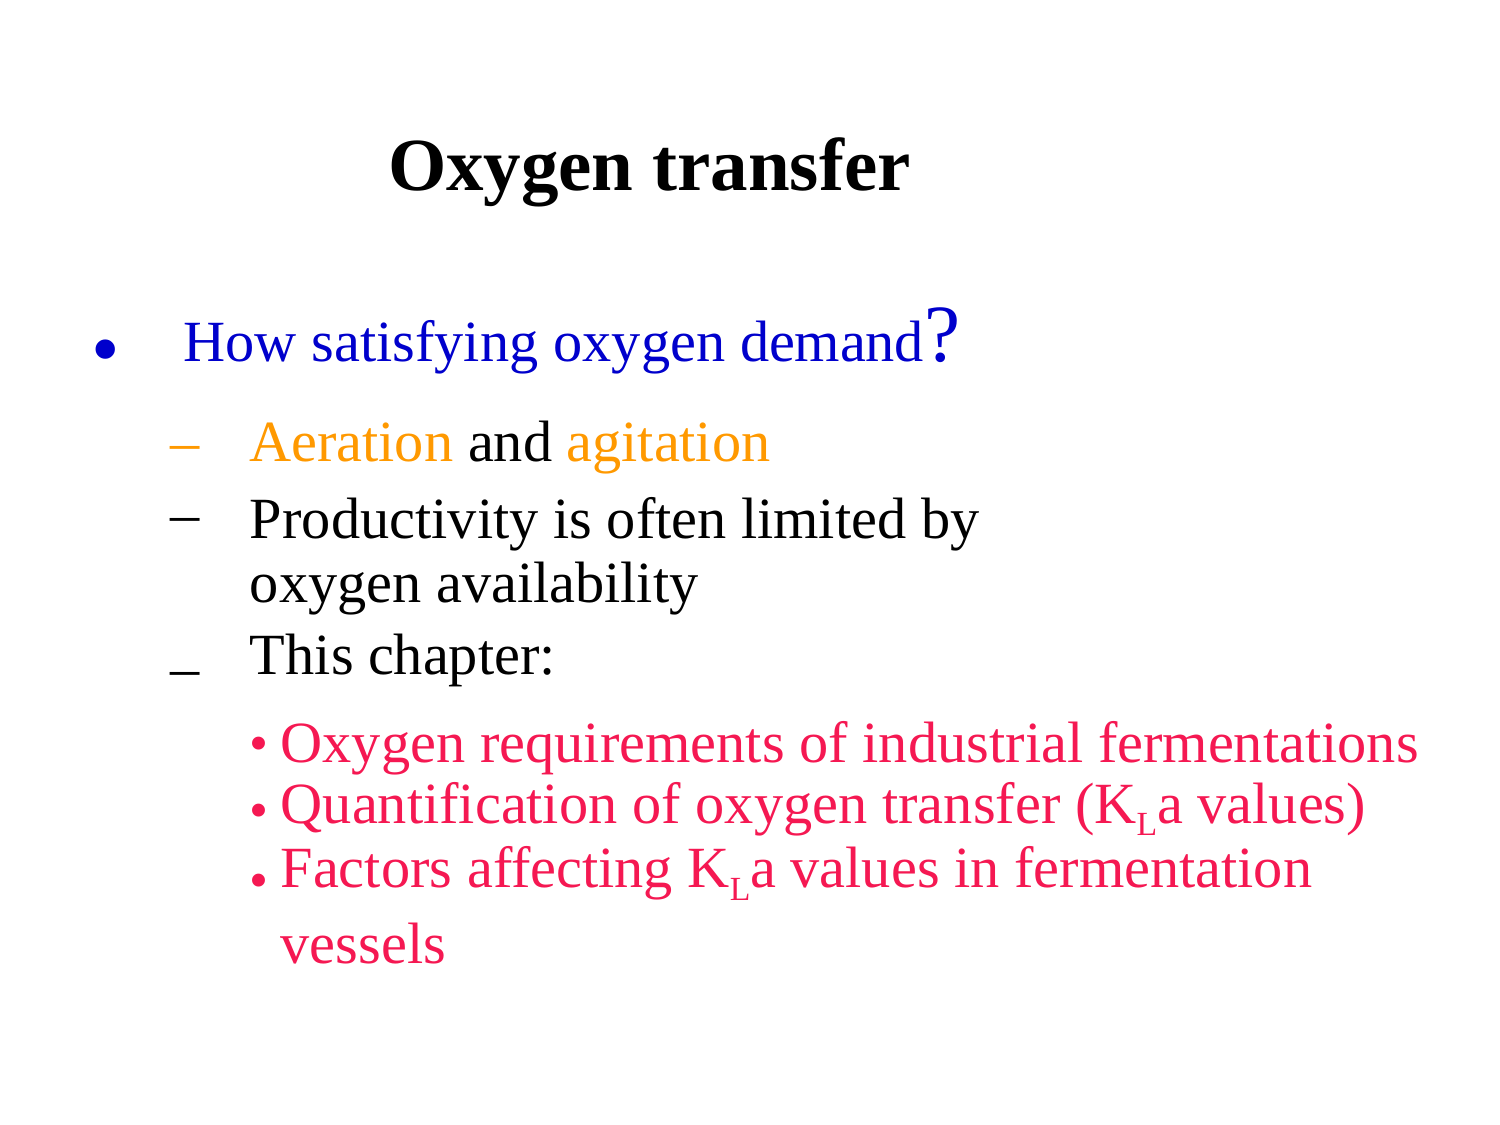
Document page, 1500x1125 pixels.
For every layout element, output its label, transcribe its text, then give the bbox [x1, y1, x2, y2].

text_box • [88, 307, 133, 396]
text_box – – [168, 410, 210, 557]
text_box Oxygen transfer How satisfying oxygen demand? [181, 101, 1375, 396]
text_box Oxygen requirements of industrial fermentations Quantification of oxygen transfer (KLa values) Factors affecting KLa values in fermentation vessels [278, 716, 1465, 985]
text_box Aeration and agitation Productivity is often limited by oxygen availability This chapter: [247, 410, 1161, 702]
text_box • • • [247, 714, 279, 923]
text_box – [168, 636, 210, 702]
